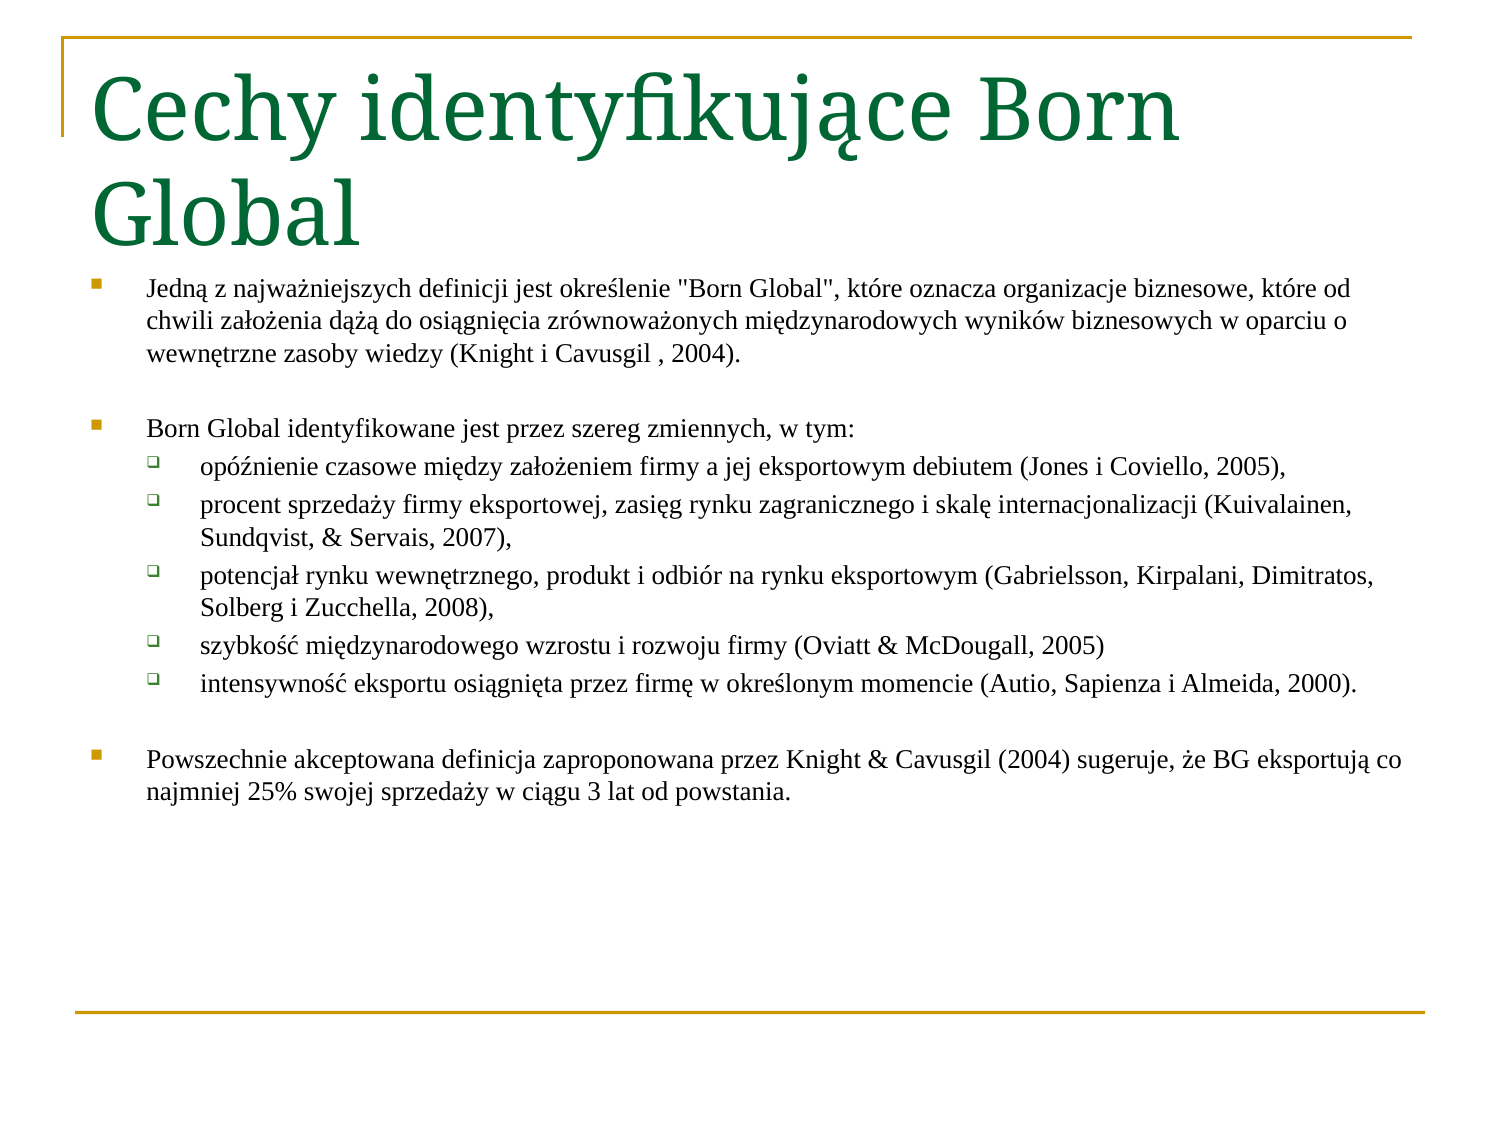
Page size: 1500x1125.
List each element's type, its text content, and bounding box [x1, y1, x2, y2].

title Cechy identyfikujące Born Global [74, 45, 1426, 233]
list Jedną z najważniejszych definicji jest określenie "Born Global", które oznacza organizacje biznesowe, które od chwili założenia dążą do osiągnięcia zrównoważonych międzynarodowych wyników biznesowych w oparciu o wewnętrzne zasoby wiedzy (Knight i Cavusgil , 2004). Born Global identyfikowane jest przez szereg zmiennych, w tym: opóźnienie czasowe między założeniem firmy a jej eksportowym debiutem (Jones i Coviello, 2005), procent sprzedaży firmy eksportowej, zasięg rynku zagranicznego i skalę internacjonalizacji (Kuivalainen, Sundqvist, & Servais, 2007), potencjał rynku wewnętrznego, produkt i odbiór na rynku eksportowym (Gabrielsson, Kirpalani, Dimitratos, Solberg i Zucchella, 2008), szybkość międzynarodowego wzrostu i rozwoju firmy (Oviatt & McDougall, 2005) intensywność eksportu osiągnięta przez firmę w określonym momencie (Autio, Sapienza i Almeida, 2000). Powszechnie akceptowana definicja zaproponowana przez Knight & Cavusgil (2004) sugeruje, że BG eksportują co najmniej 25% swojej sprzedaży w ciągu 3 lat od powstania. [74, 262, 1426, 1006]
